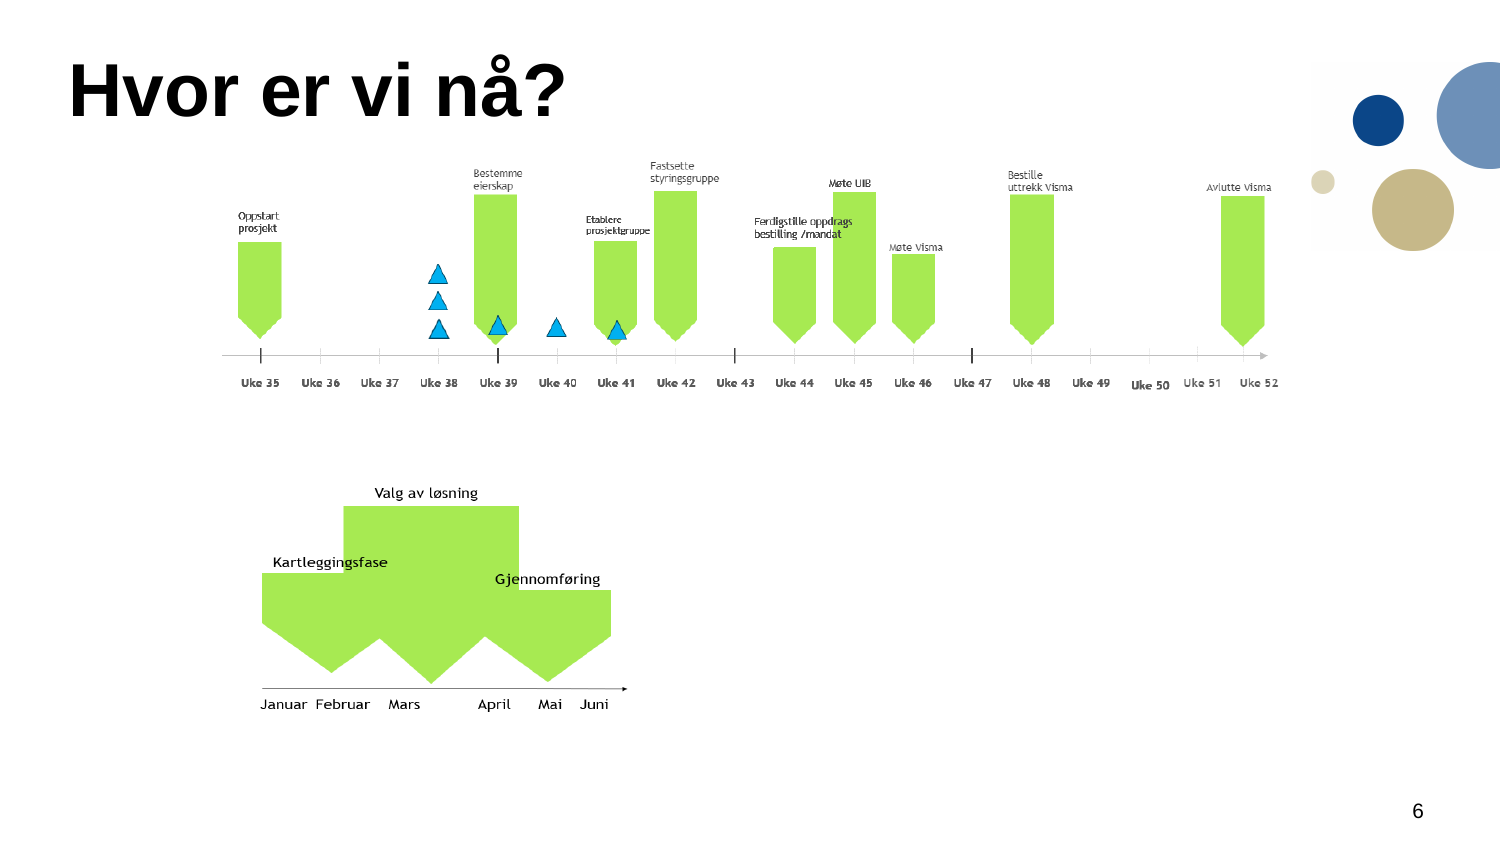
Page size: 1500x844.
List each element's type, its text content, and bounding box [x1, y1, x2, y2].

picture [1311, 62, 1500, 251]
title Hvor er vi nå? [53, 33, 1429, 140]
picture [210, 459, 659, 724]
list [222, 119, 1279, 415]
